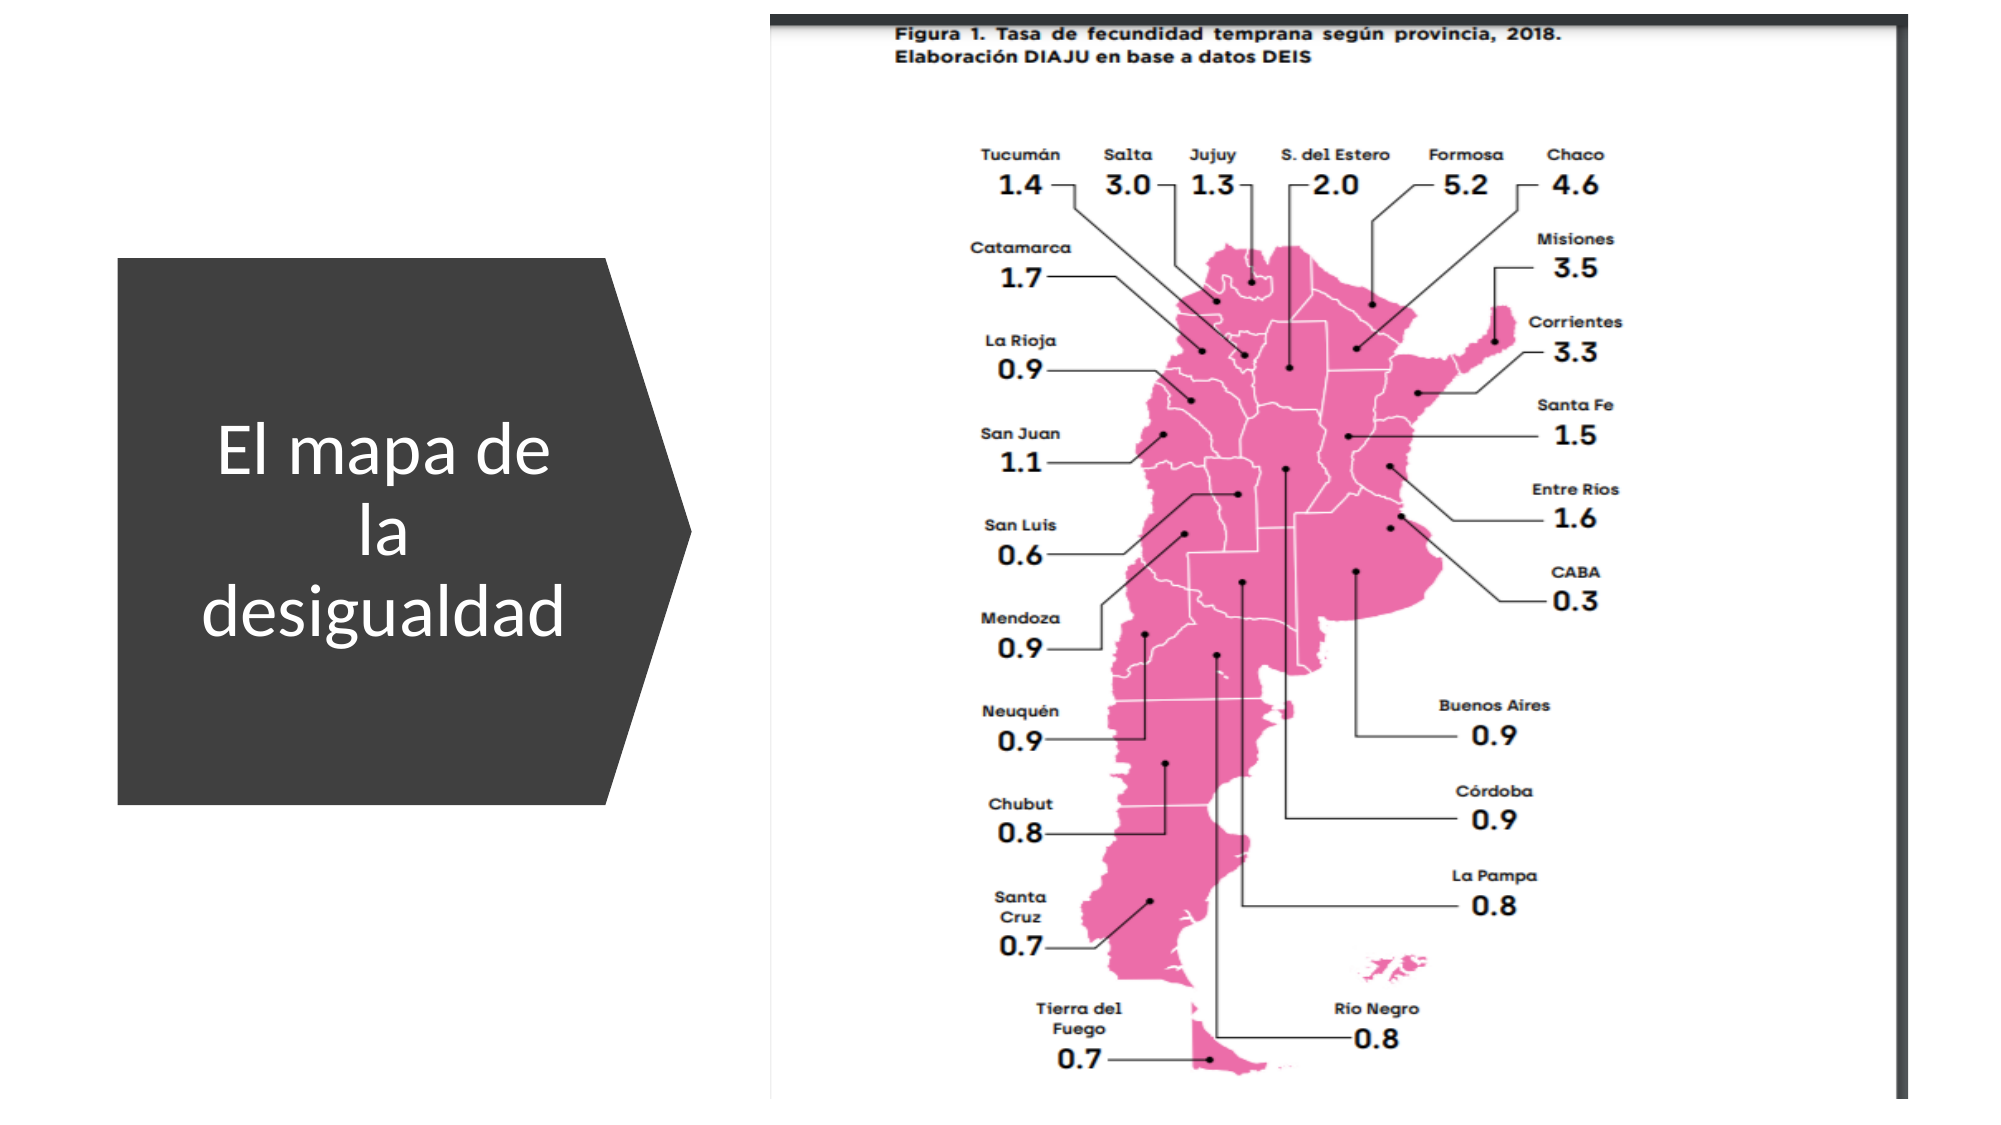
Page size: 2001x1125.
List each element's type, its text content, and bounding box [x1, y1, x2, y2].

text_box [117, 258, 692, 806]
title El mapa de la desigualdad [168, 322, 601, 741]
picture [769, 14, 1909, 1099]
